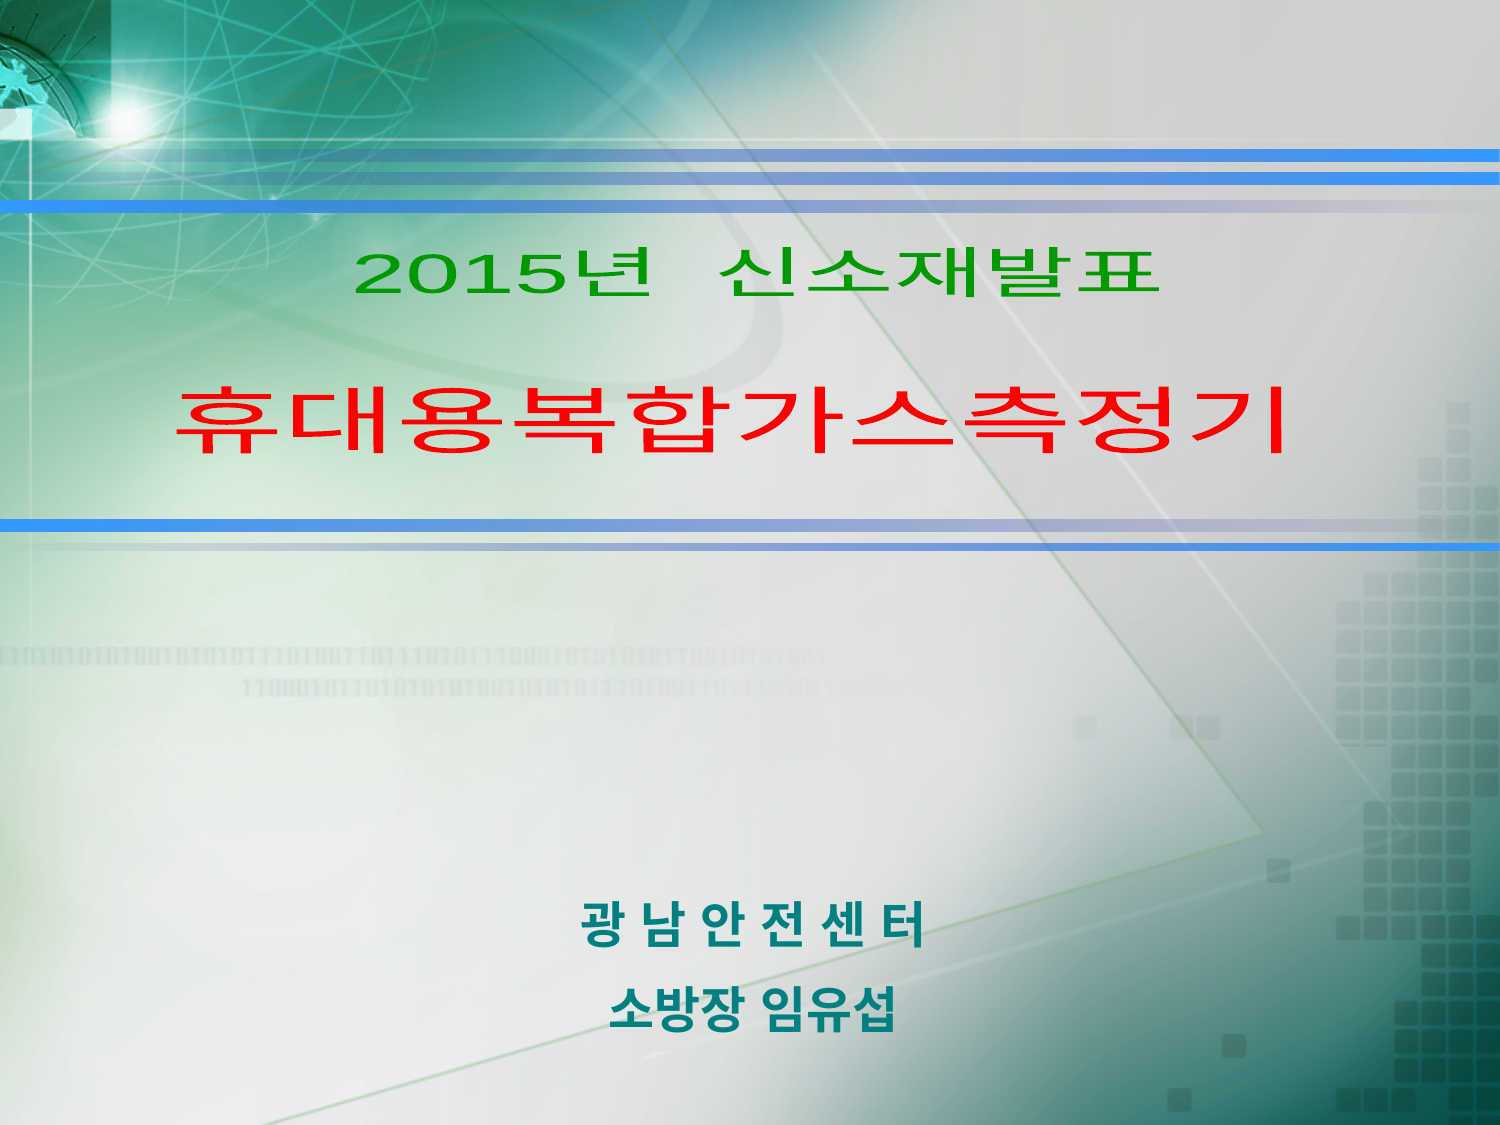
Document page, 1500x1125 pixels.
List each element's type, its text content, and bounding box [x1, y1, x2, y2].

text_box [0, 200, 1500, 213]
picture [0, 0, 1500, 149]
picture [0, 162, 1500, 172]
text_box [0, 149, 1500, 162]
text_box [0, 172, 1500, 185]
picture [0, 532, 1500, 543]
text_box [0, 543, 1500, 551]
picture [0, 185, 1500, 200]
text_box 광 남 안 전 센 터 소방장 임유섭 [524, 885, 982, 1046]
picture [0, 551, 1500, 1125]
picture [0, 213, 1500, 519]
text_box [0, 519, 1500, 532]
